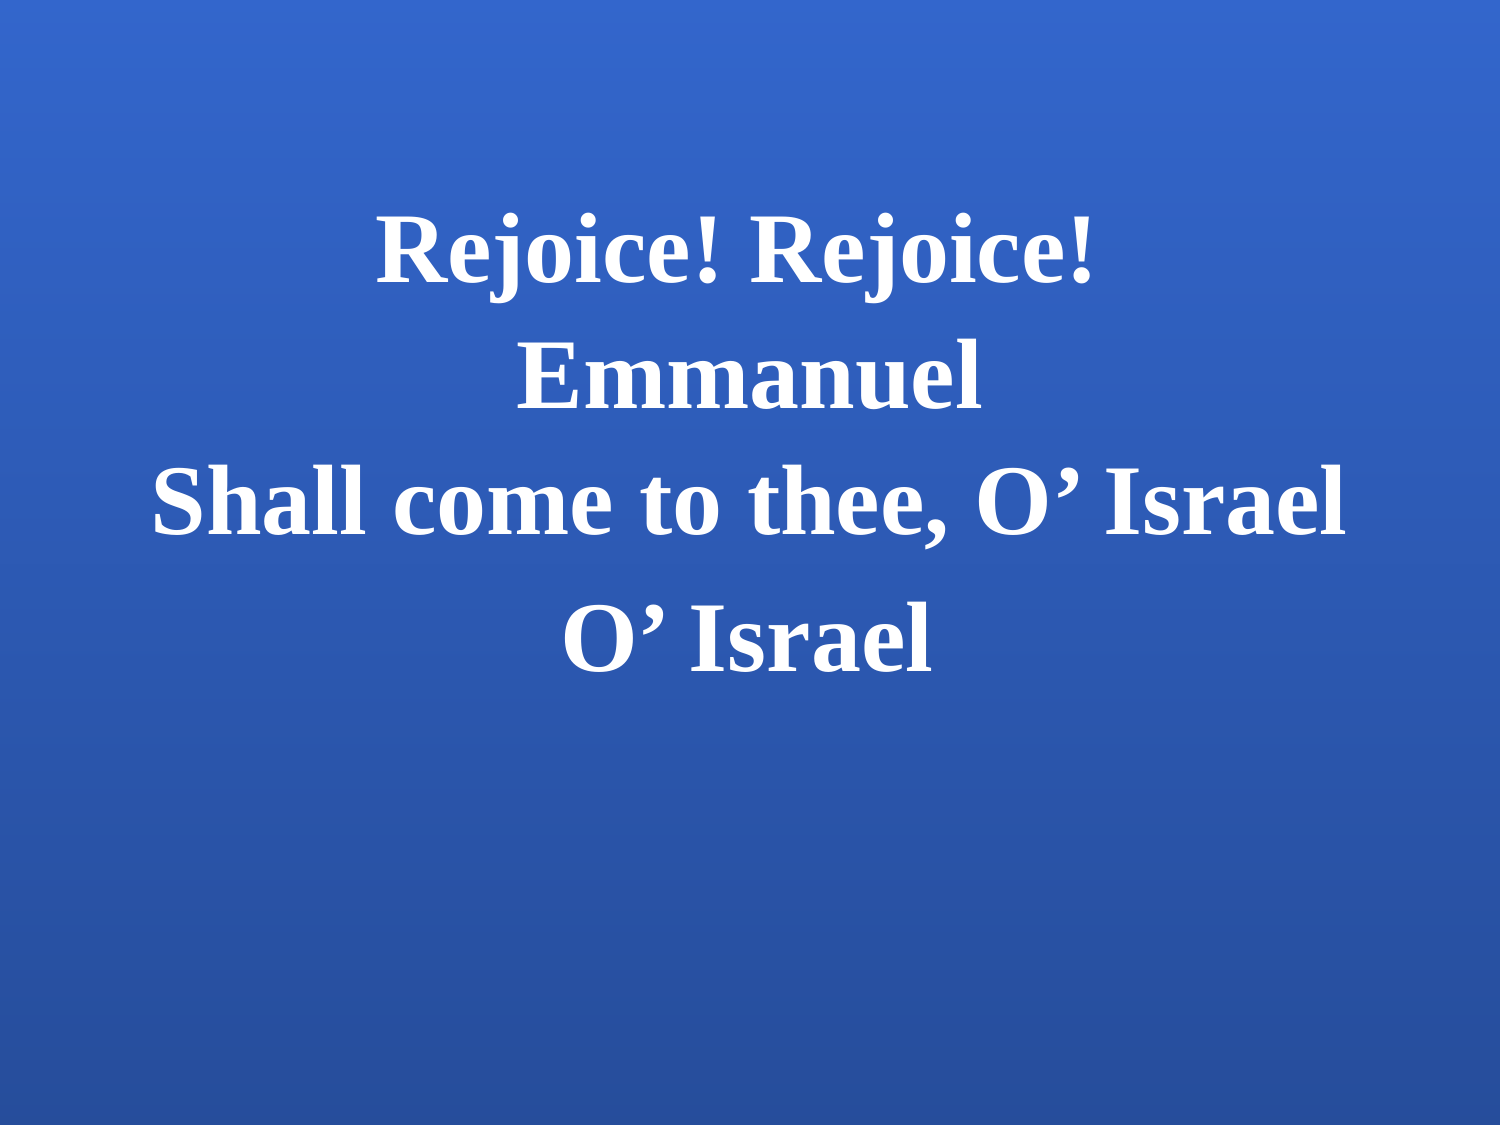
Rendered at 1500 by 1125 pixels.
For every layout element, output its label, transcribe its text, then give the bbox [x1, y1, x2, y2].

text_box Shall come to thee, O’ Israel [0, 427, 1500, 563]
text_box Emmanuel [0, 310, 1500, 427]
text_box Rejoice! Rejoice! [0, 174, 1500, 310]
text_box O’ Israel [0, 563, 1497, 699]
